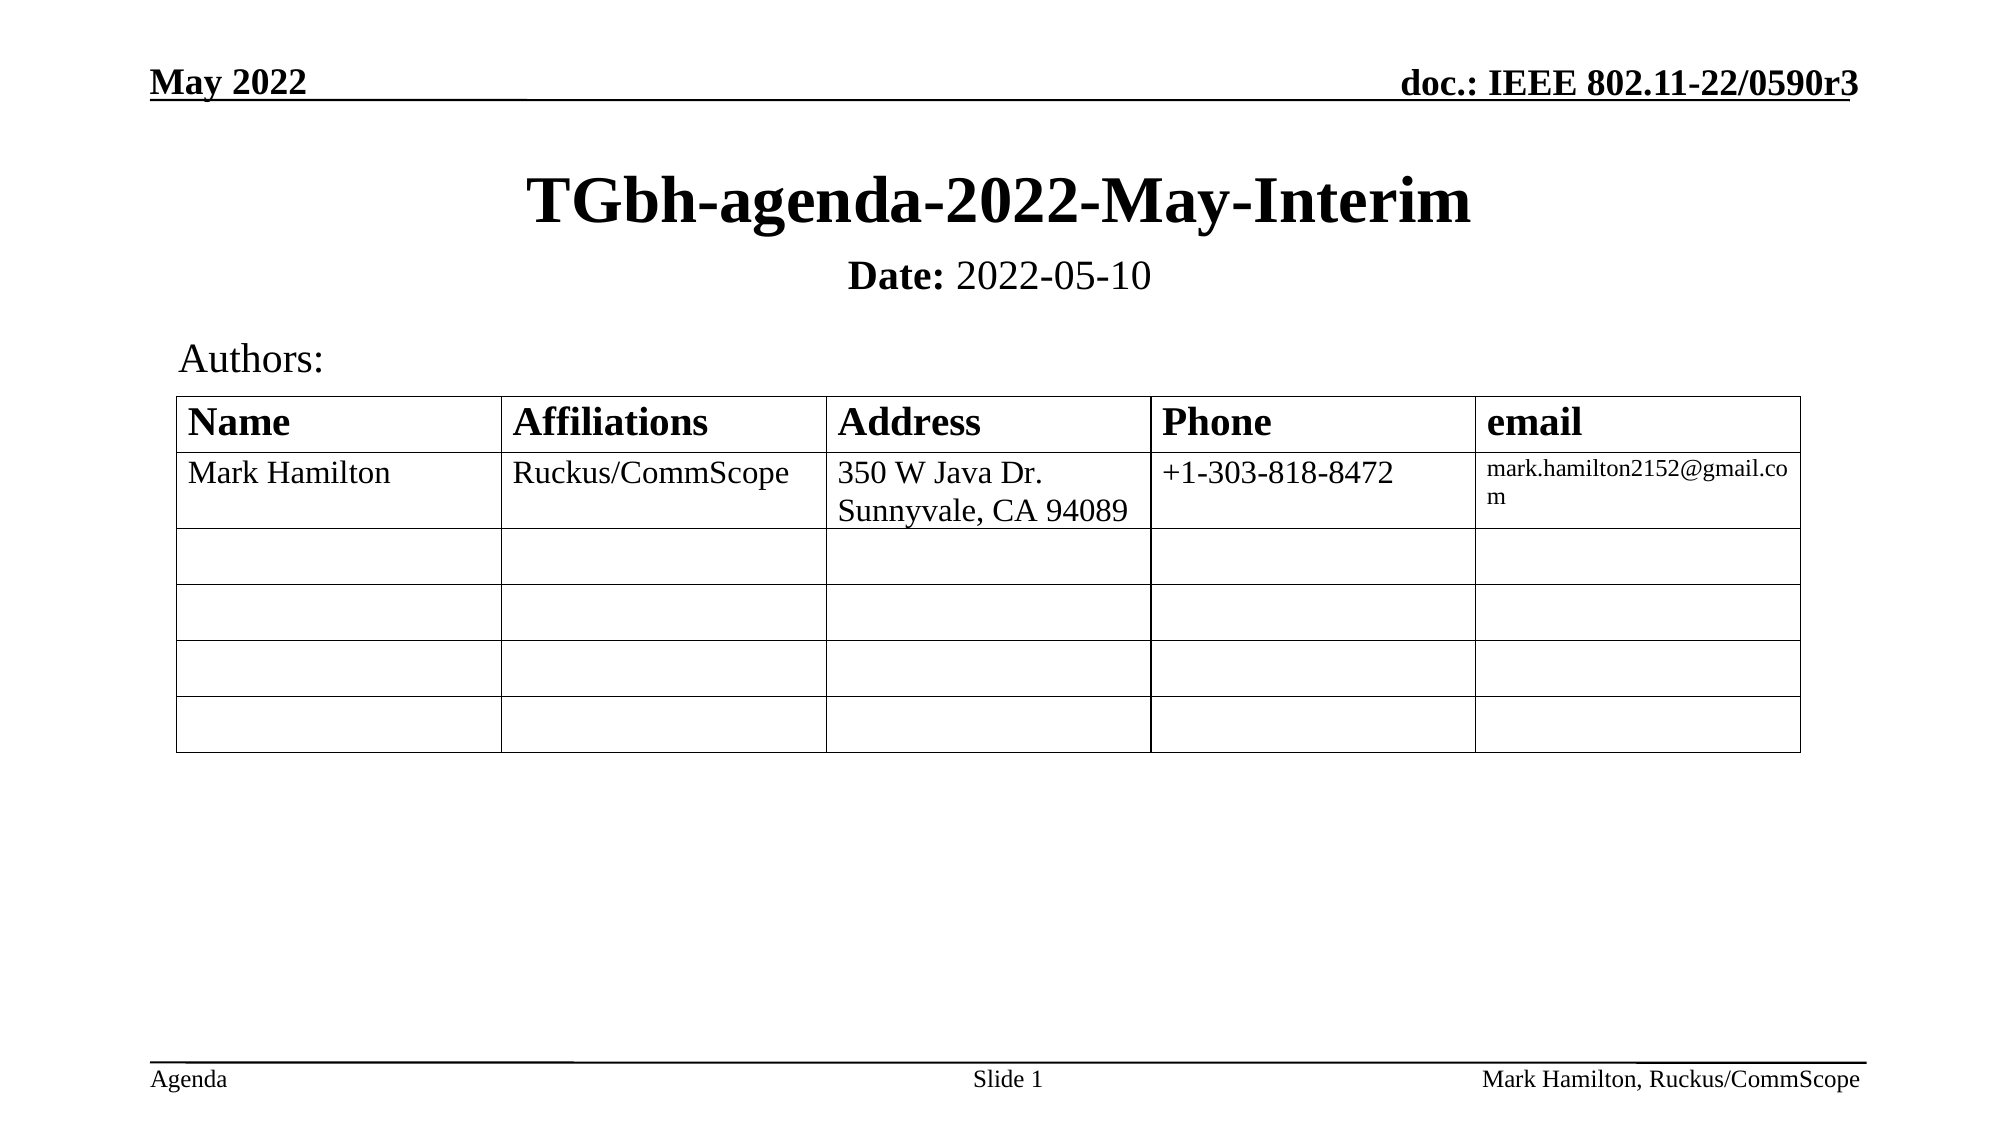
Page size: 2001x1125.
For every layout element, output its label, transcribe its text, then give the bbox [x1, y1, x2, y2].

title TGbh-agenda-2022-May-Interim [149, 151, 1851, 241]
subtitle Date: 2022-05-10 [299, 239, 1701, 319]
slide_number Slide 1 [950, 1061, 1067, 1123]
text_box Authors: [162, 323, 401, 387]
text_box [161, 396, 1850, 804]
